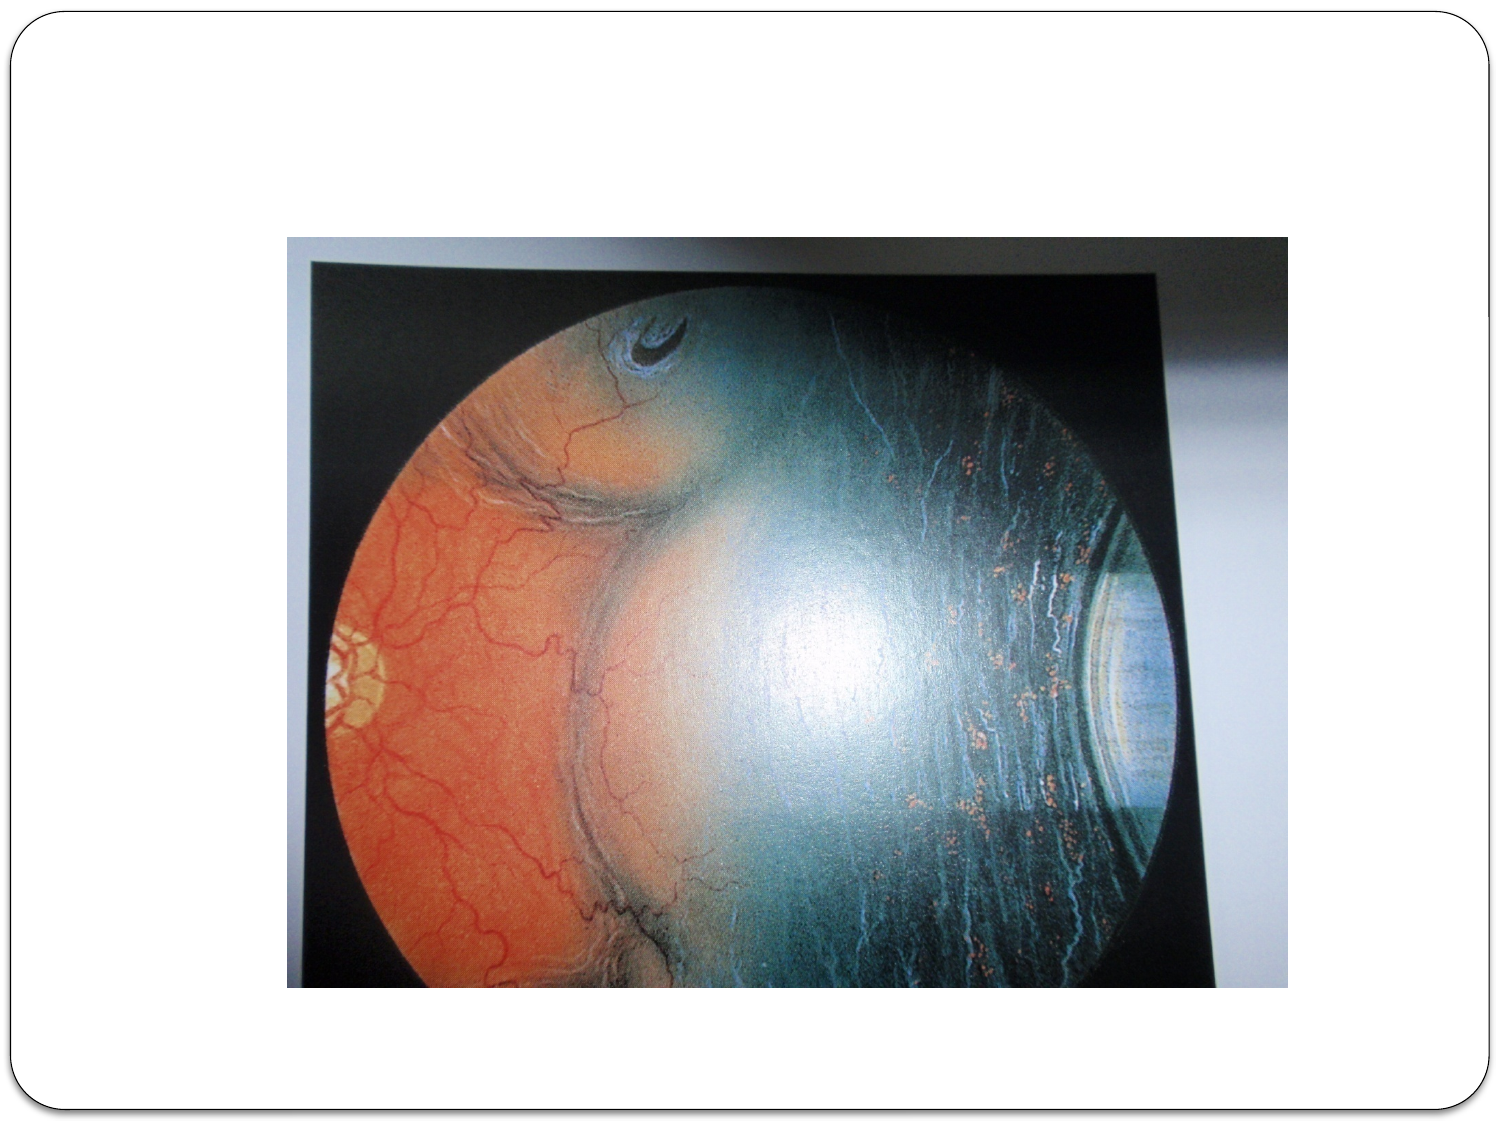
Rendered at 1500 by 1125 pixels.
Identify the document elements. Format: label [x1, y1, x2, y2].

list [287, 237, 1288, 988]
